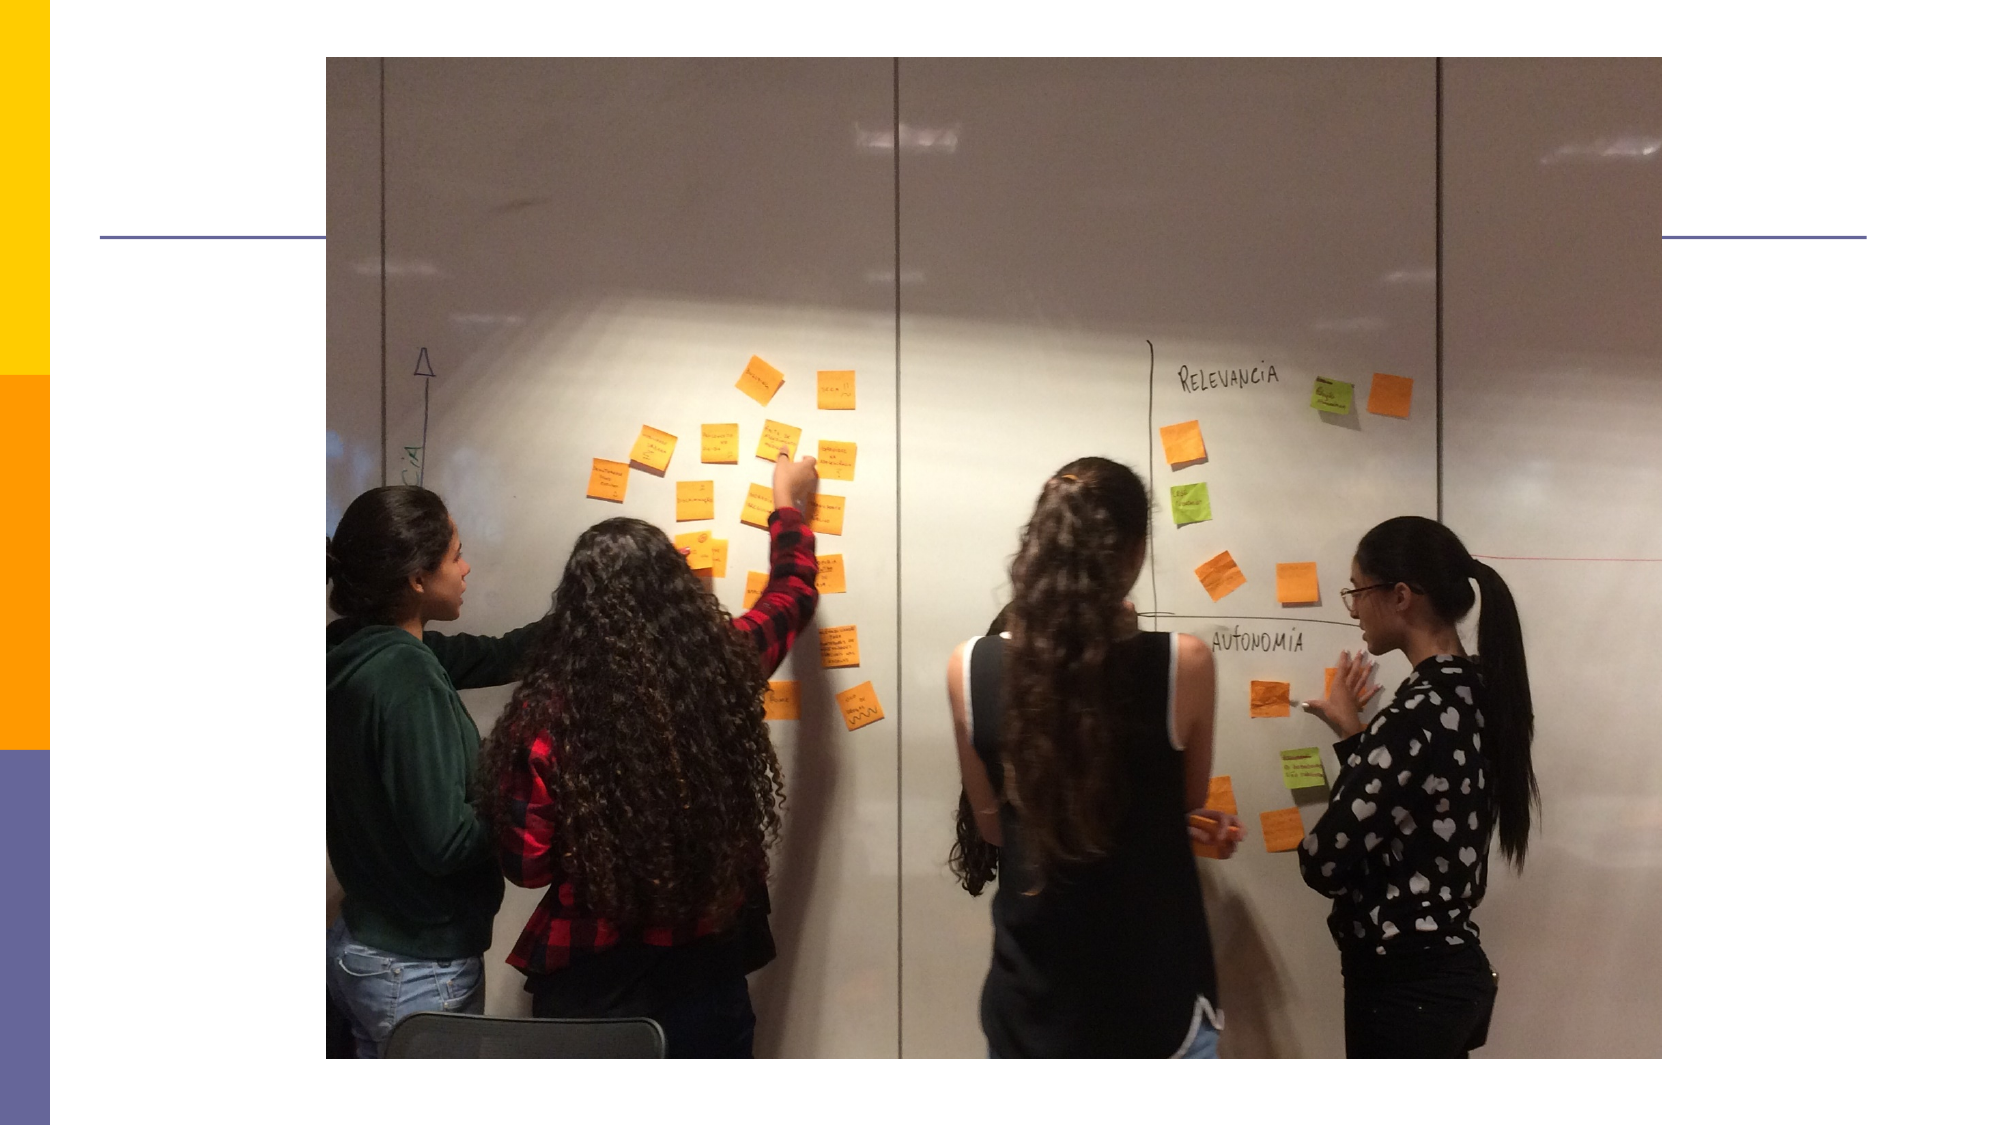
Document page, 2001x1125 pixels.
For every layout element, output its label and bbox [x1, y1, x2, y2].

picture [326, 57, 1662, 1059]
